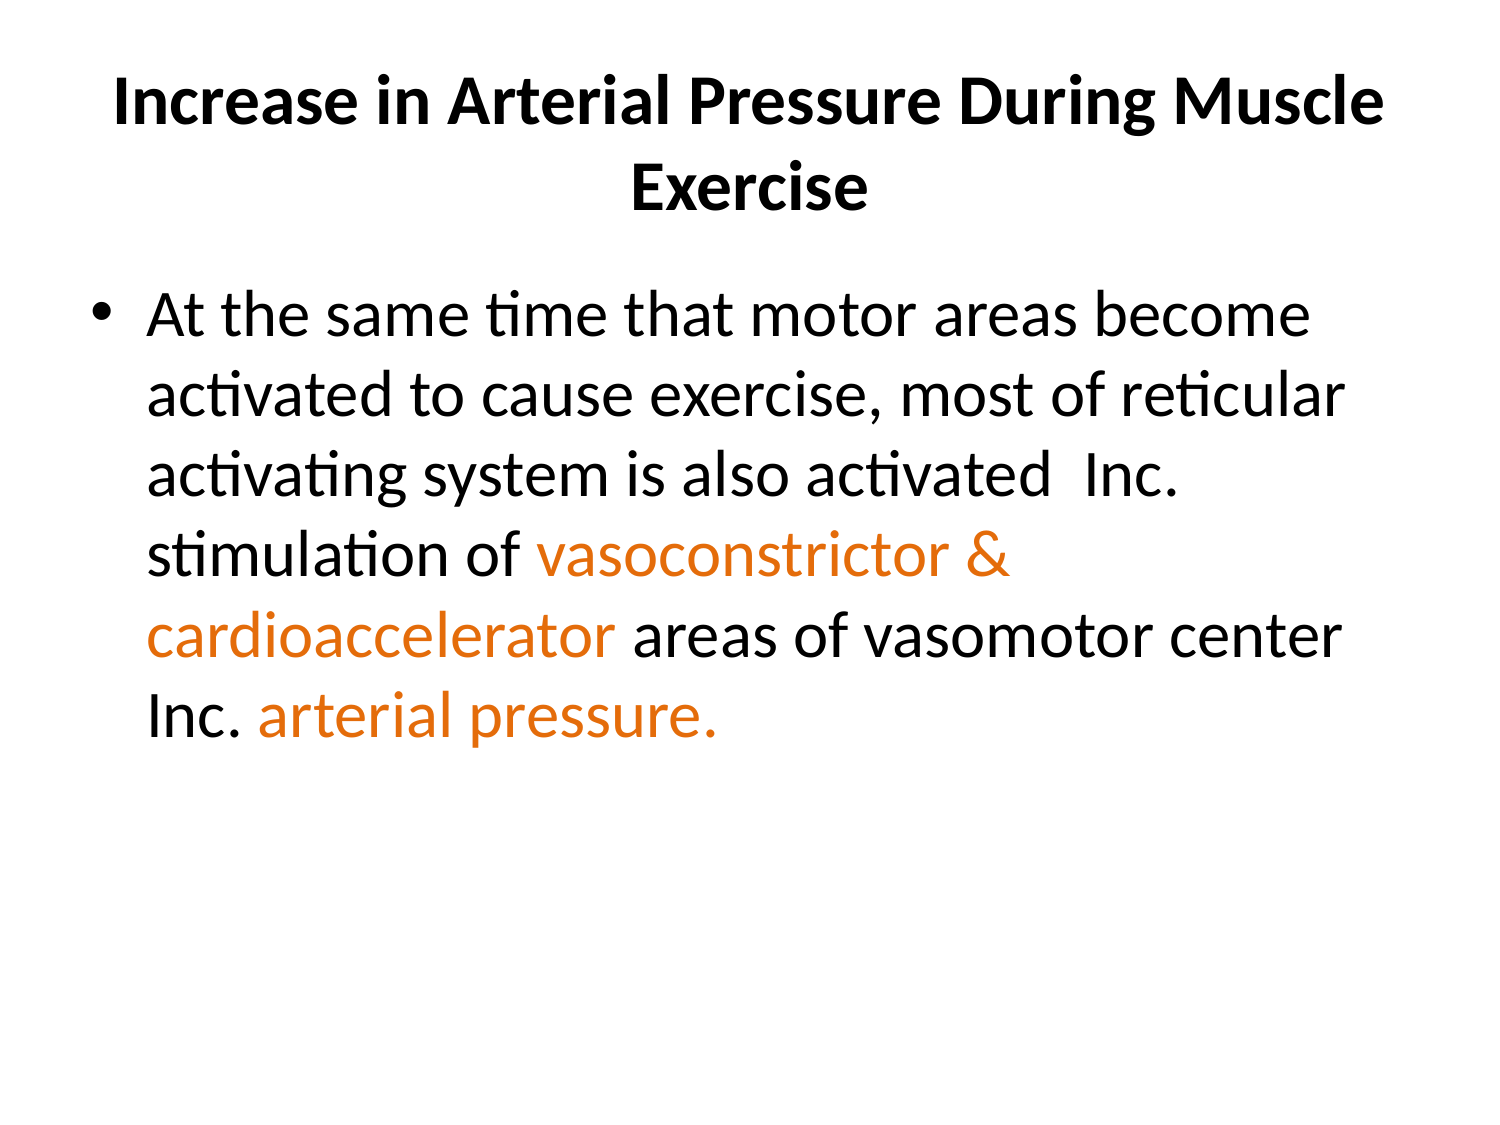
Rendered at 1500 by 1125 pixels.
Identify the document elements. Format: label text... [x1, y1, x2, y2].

title Increase in Arterial Pressure During Muscle Exercise [75, 45, 1425, 233]
list At the same time that motor areas become activated to cause exercise, most of reticular activating system is also activated Inc. stimulation of vasoconstrictor & cardioaccelerator areas of vasomotor center Inc. arterial pressure. [75, 262, 1425, 1005]
